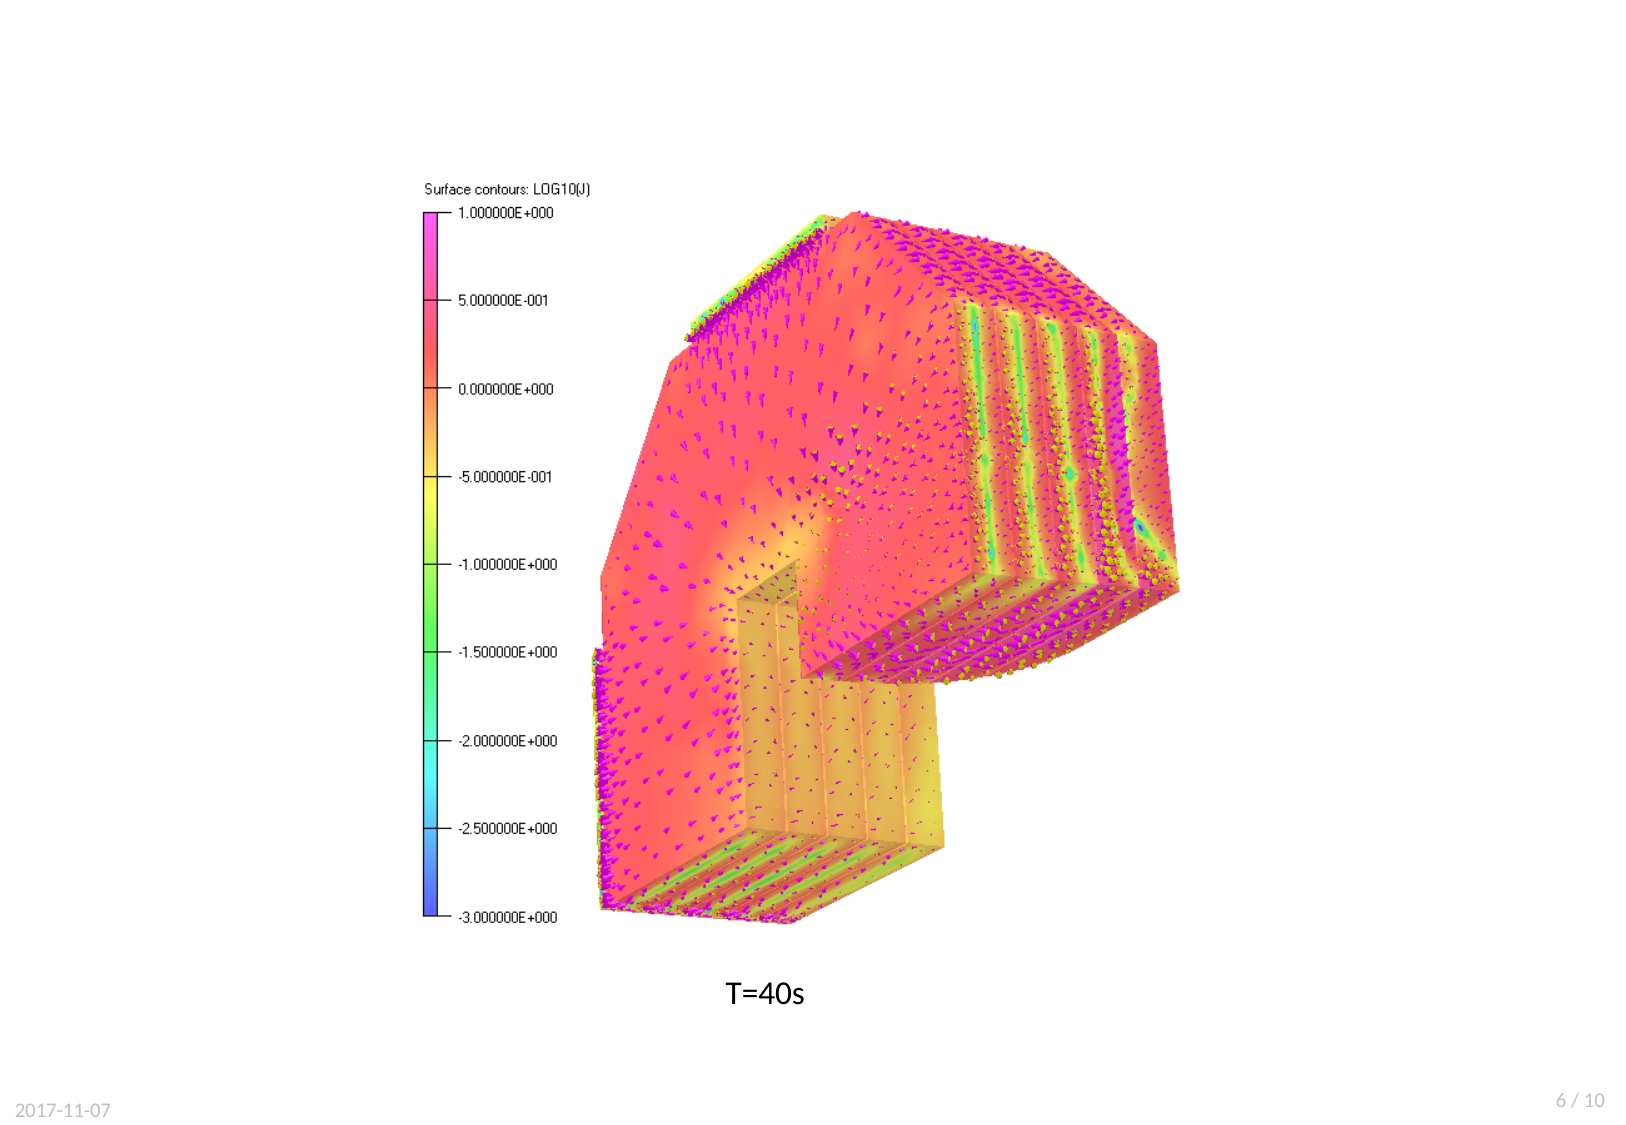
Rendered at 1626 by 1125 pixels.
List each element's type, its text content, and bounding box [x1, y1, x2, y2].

picture [413, 176, 1197, 933]
text_box T=40s [623, 964, 907, 1019]
